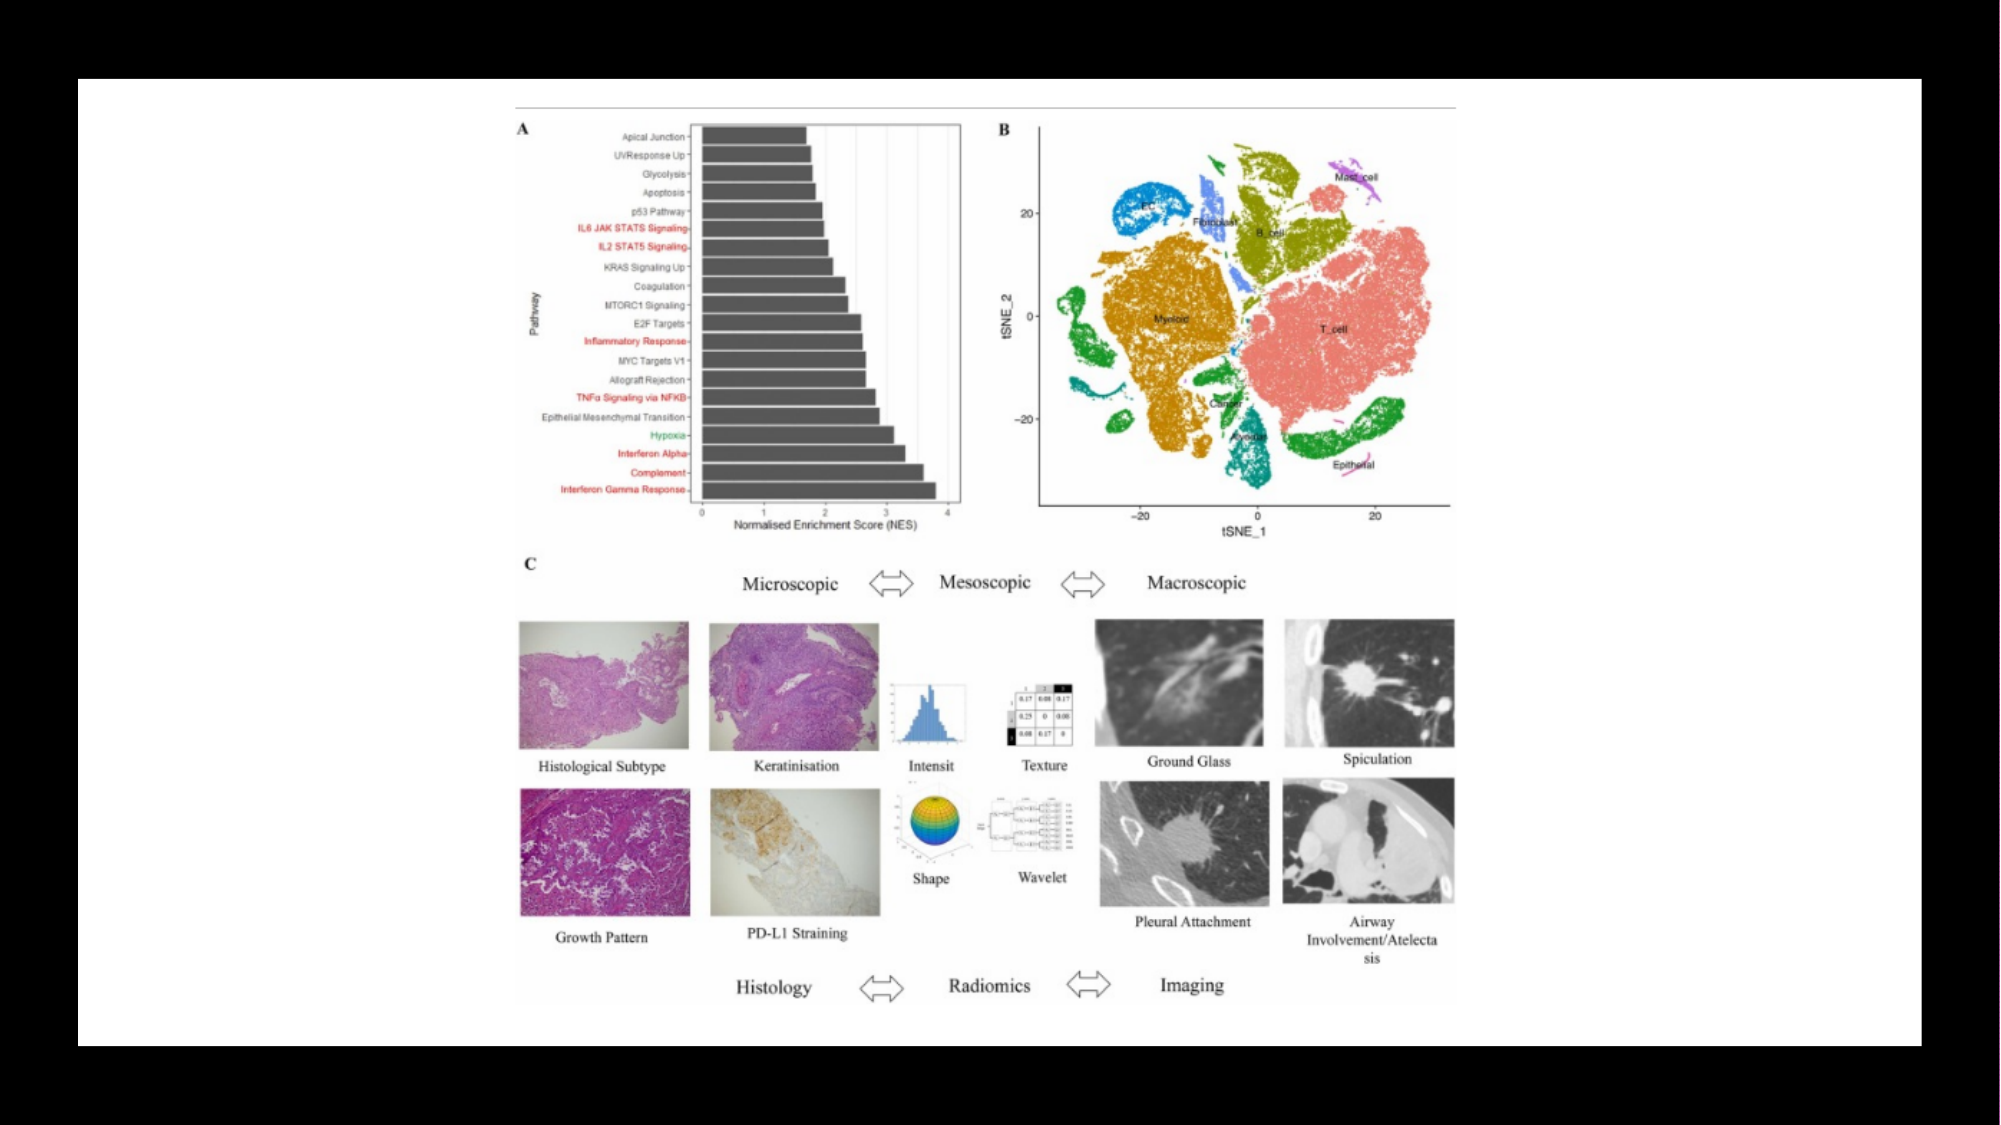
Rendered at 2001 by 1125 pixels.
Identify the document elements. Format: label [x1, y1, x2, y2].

text_box [77, 78, 1923, 1047]
text_box [0, 0, 2000, 1125]
picture [483, 99, 1515, 1020]
